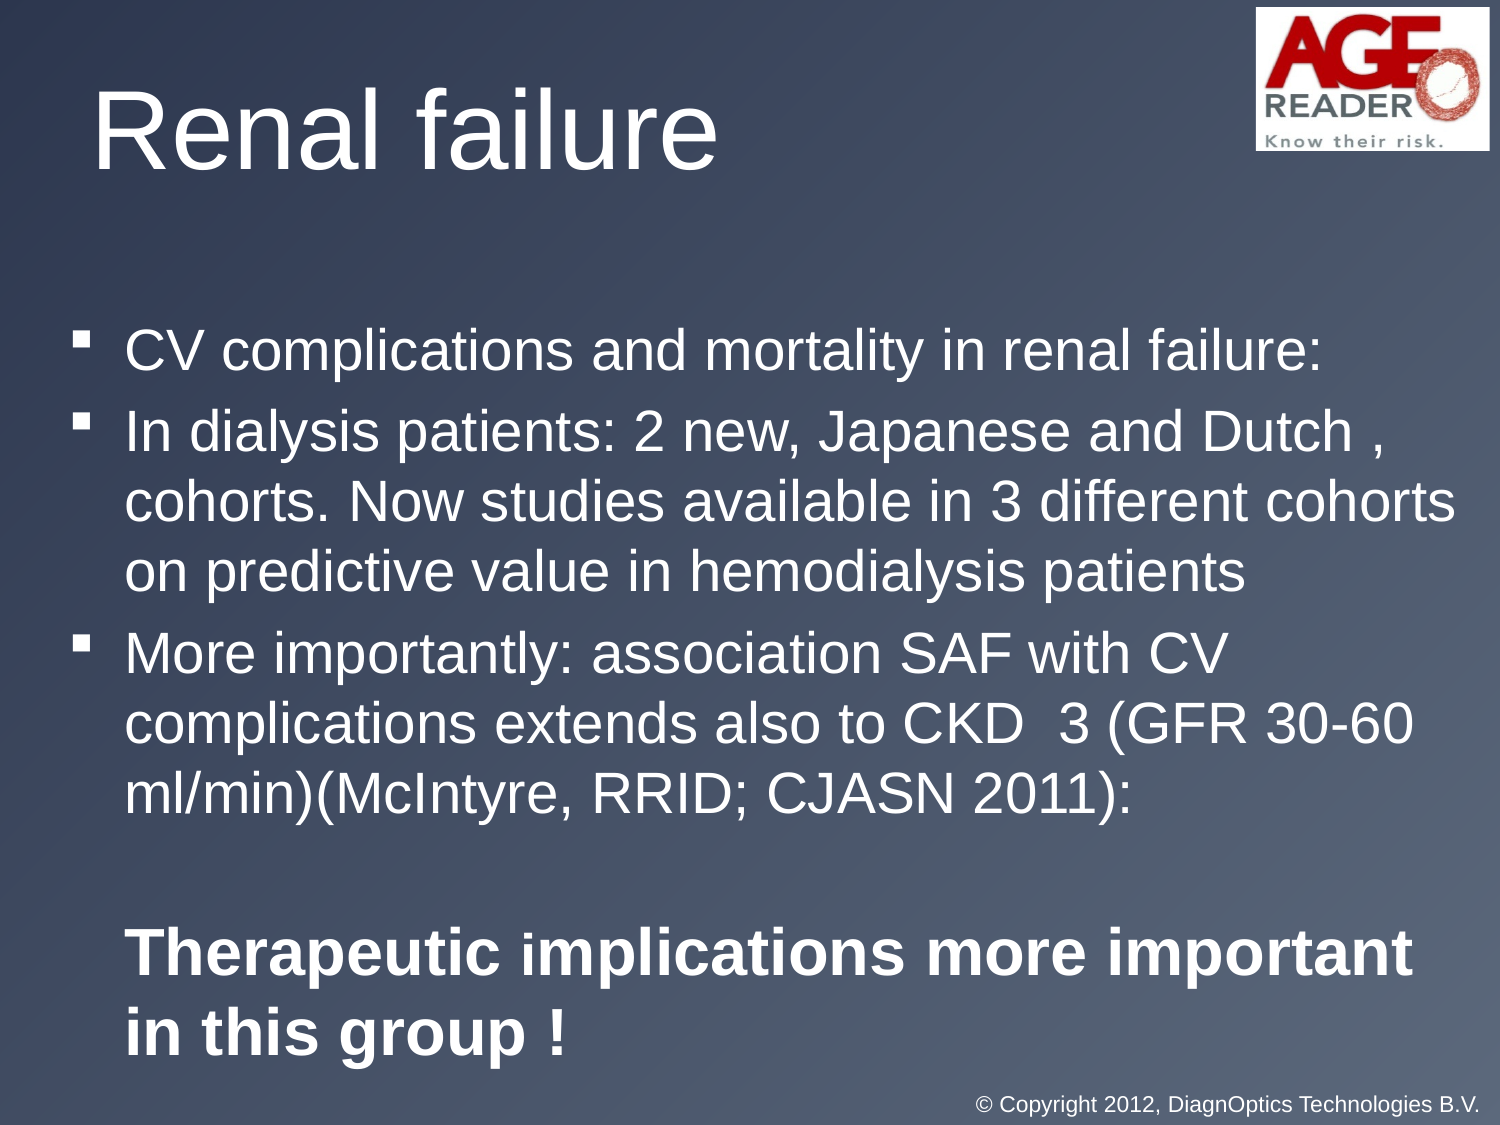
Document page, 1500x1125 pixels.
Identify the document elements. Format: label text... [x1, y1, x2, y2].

title Renal failure [74, 30, 1426, 219]
picture [1255, 7, 1490, 152]
list CV complications and mortality in renal failure: In dialysis patients: 2 new, Japanese and Dutch , cohorts. Now studies available in 3 different cohorts on predictive value in hemodialysis patients More importantly: association SAF with CV complications extends also to CKD 3 (GFR 30-60 ml/min)(McIntyre, RRID; CJASN 2011): Therapeutic implications more important in this group ! [52, 304, 1500, 894]
